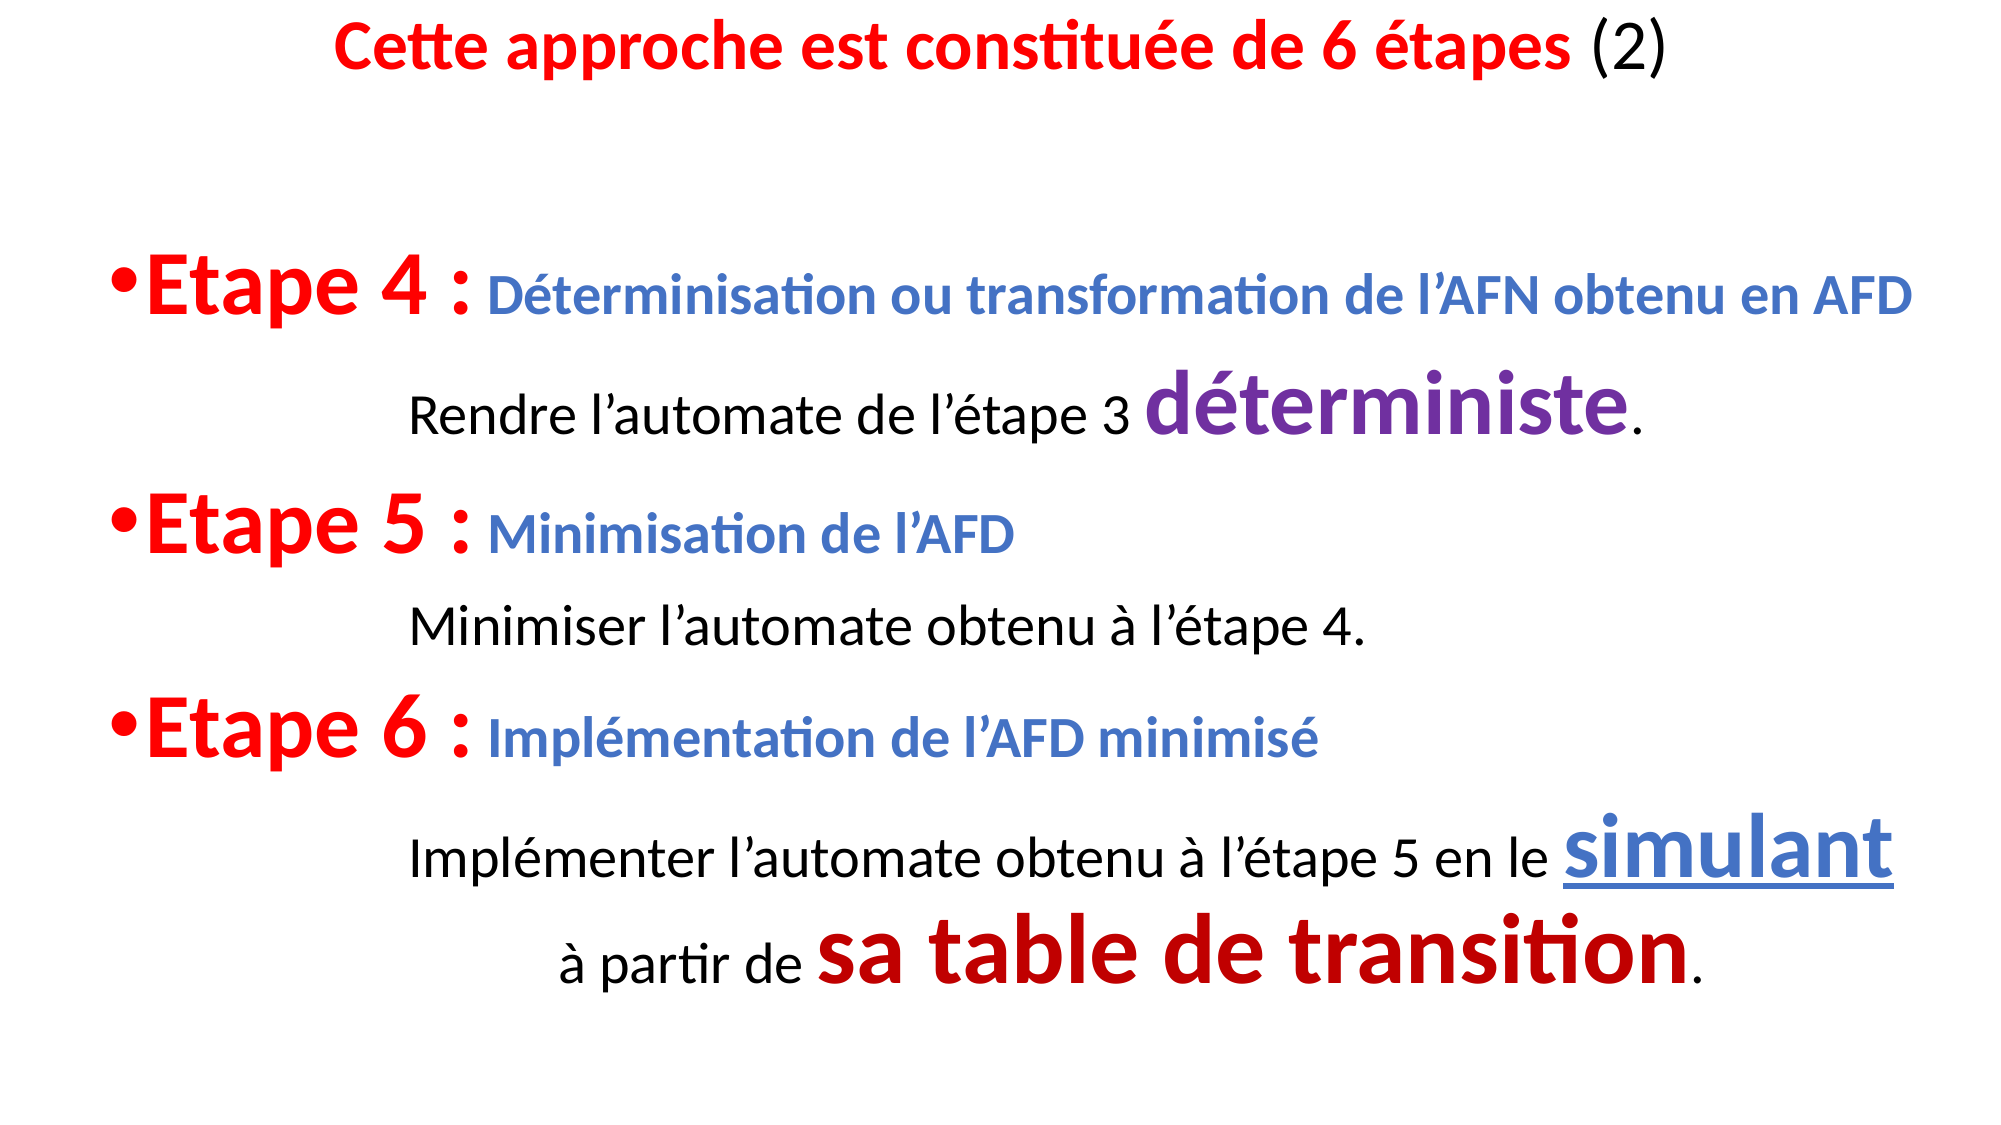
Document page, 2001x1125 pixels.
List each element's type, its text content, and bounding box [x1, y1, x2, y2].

list Etape 4 : Déterminisation ou transformation de l’AFN obtenu en AFD Rendre l’automate de l’étape 3 déterministe. Etape 5 : Minimisation de l’AFD Minimiser l’automate obtenu à l’étape 4. Etape 6 : Implémentation de l’AFD minimisé Implémenter l’automate obtenu à l’étape 5 en le simulant à partir de sa table de transition. [93, 227, 1948, 1030]
title Cette approche est constituée de 6 étapes (2) [126, 0, 1894, 94]
